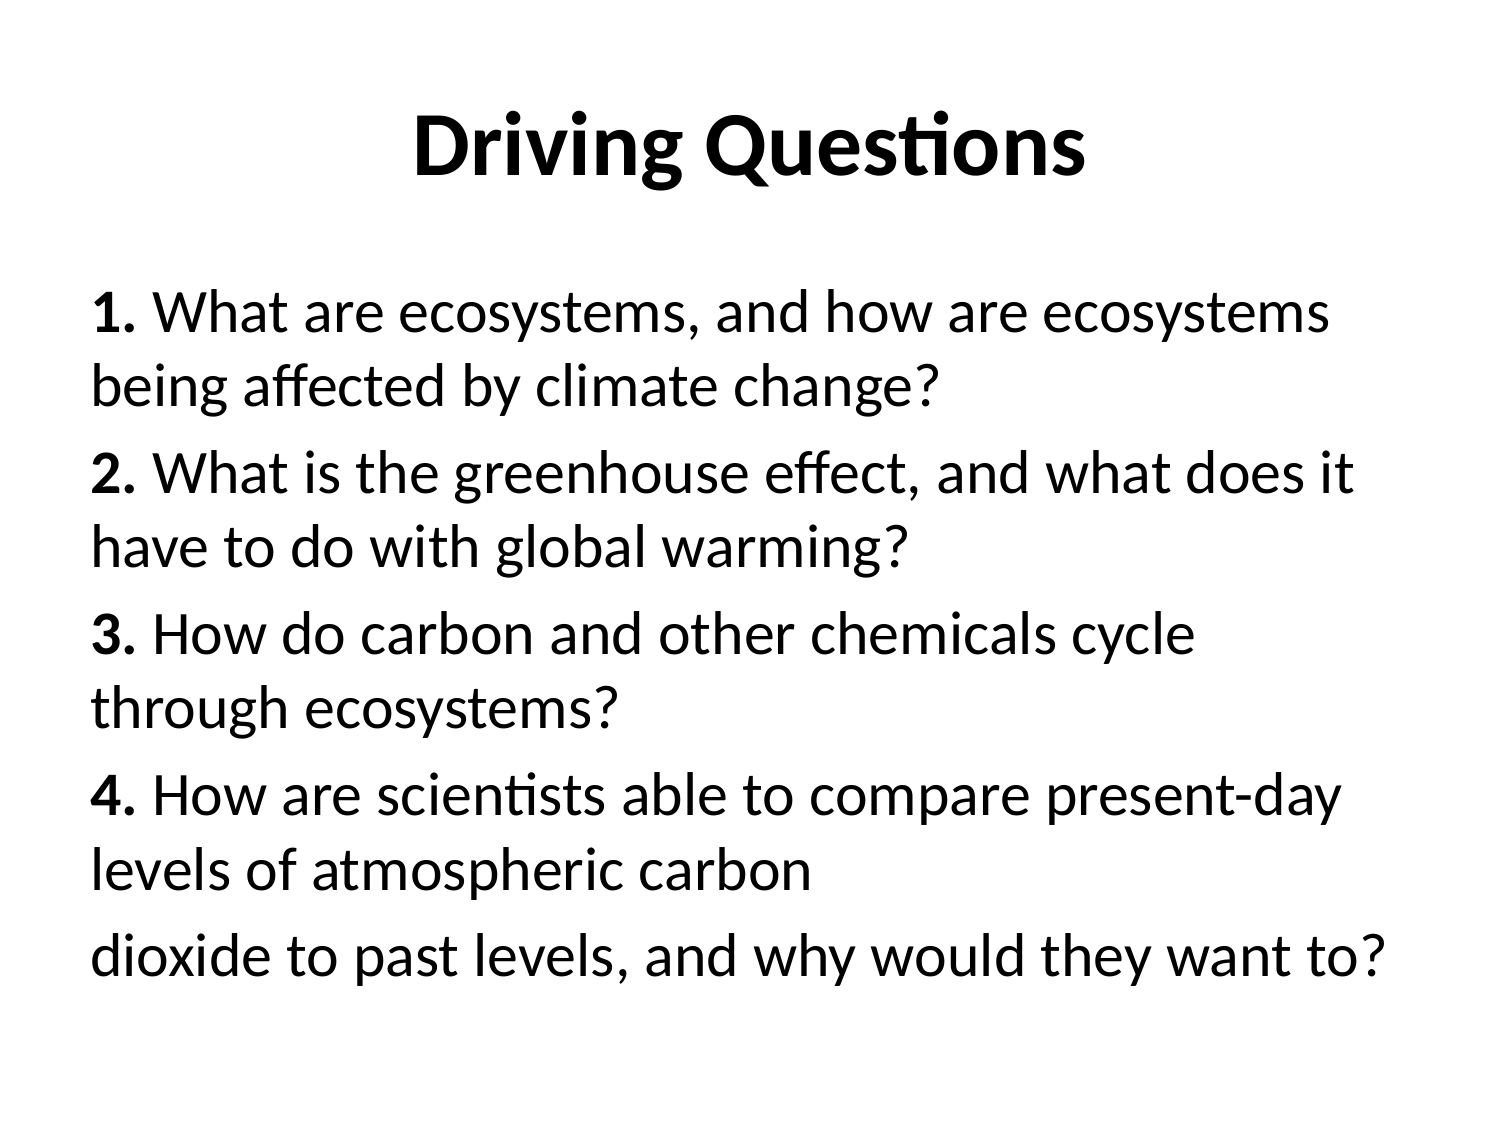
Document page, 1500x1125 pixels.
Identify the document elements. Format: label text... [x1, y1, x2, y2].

list 1. What are ecosystems, and how are ecosystems being affected by climate change? 2. What is the greenhouse effect, and what does it have to do with global warming? 3. How do carbon and other chemicals cycle through ecosystems? 4. How are scientists able to compare present-day levels of atmospheric carbon dioxide to past levels, and why would they want to? [75, 262, 1425, 1005]
title Driving Questions [75, 45, 1425, 233]
